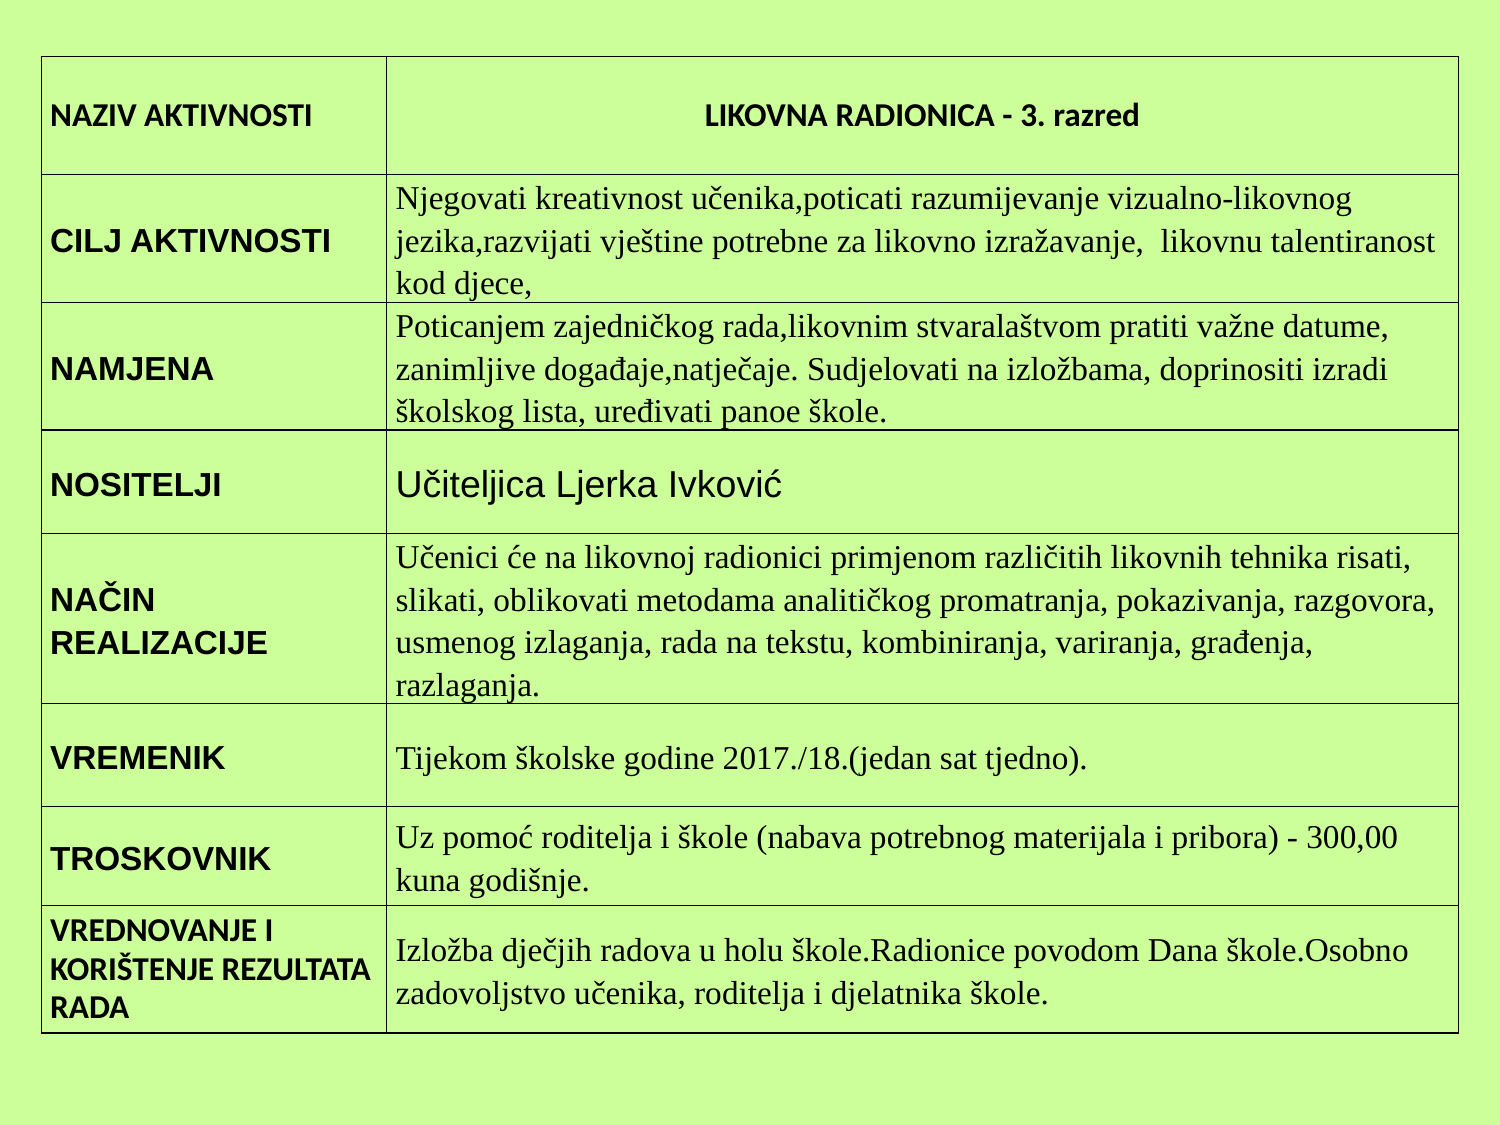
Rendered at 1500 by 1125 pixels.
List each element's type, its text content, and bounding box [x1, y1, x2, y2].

table_cell Uz pomoć roditelja i škole (nabava potrebnog materijala i pribora) - 300,00 kuna godišnje. [387, 807, 1458, 905]
table_cell NAČIN REALIZACIJE [42, 534, 386, 703]
table_cell Učenici će na likovnoj radionici primjenom različitih likovnih tehnika risati, slikati, oblikovati metodama analitičkog promatranja, pokazivanja, razgovora, usmenog izlaganja, rada na tekstu, kombiniranja, variranja, građenja, razlaganja. [387, 534, 1458, 703]
table_cell TROSKOVNIK [42, 807, 386, 905]
table_cell Učiteljica Ljerka Ivković [387, 431, 1458, 533]
table_cell CILJ AKTIVNOSTI [42, 175, 386, 302]
table_cell NAMJENA [42, 303, 386, 429]
table_header NAZIV AKTIVNOSTI [42, 57, 386, 174]
table_cell Izložba dječjih radova u holu škole.Radionice povodom Dana škole.Osobno zadovoljstvo učenika, roditelja i djelatnika škole. [387, 906, 1458, 1032]
table_cell Tijekom školske godine 2017./18.(jedan sat tjedno). [387, 704, 1458, 806]
table_cell Njegovati kreativnost učenika,poticati razumijevanje vizualno-likovnog jezika,razvijati vještine potrebne za likovno izražavanje, likovnu talentiranost kod djece, [387, 175, 1458, 302]
table_cell VREDNOVANJE I KORIŠTENJE REZULTATA RADA [42, 906, 386, 1032]
table_cell VREMENIK [42, 704, 386, 806]
table_cell NOSITELJI [42, 431, 386, 533]
table_cell Poticanjem zajedničkog rada,likovnim stvaralaštvom pratiti važne datume, zanimljive događaje,natječaje. Sudjelovati na izložbama, doprinositi izradi školskog lista, uređivati panoe škole. [387, 303, 1458, 429]
table_header LIKOVNA RADIONICA - 3. razred [387, 57, 1458, 174]
